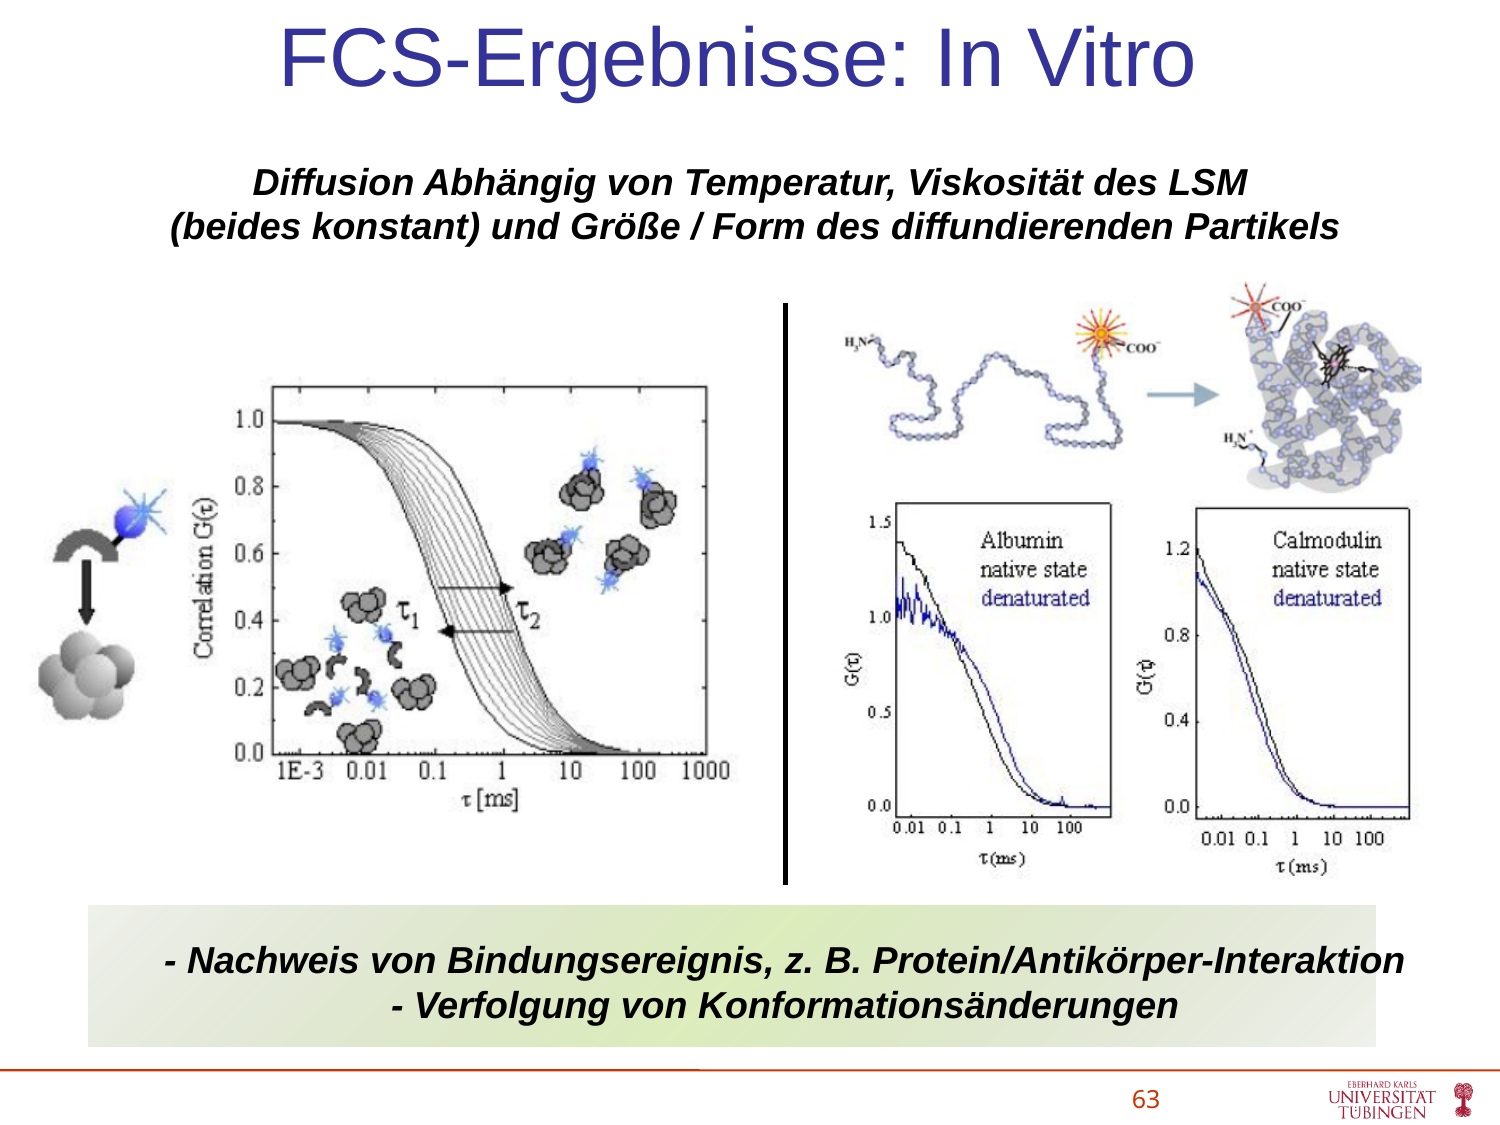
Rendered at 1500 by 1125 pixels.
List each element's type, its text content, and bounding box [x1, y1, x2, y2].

picture [29, 375, 740, 823]
picture [1328, 1072, 1477, 1125]
text_box [88, 905, 1376, 1047]
title FCS-Ergebnisse: In Vitro [0, 0, 1500, 160]
text_box Diffusion Abhängig von Temperatur, Viskosität des LSM (beides konstant) und Größe / Form des diffundierenden Partikels [88, 150, 1424, 255]
text_box - Nachweis von Bindungsereignis, z. B. Protein/Antikörper-Interaktion - Verfolgung von Konformationsänderungen [112, 928, 1459, 1034]
picture [816, 266, 1424, 886]
